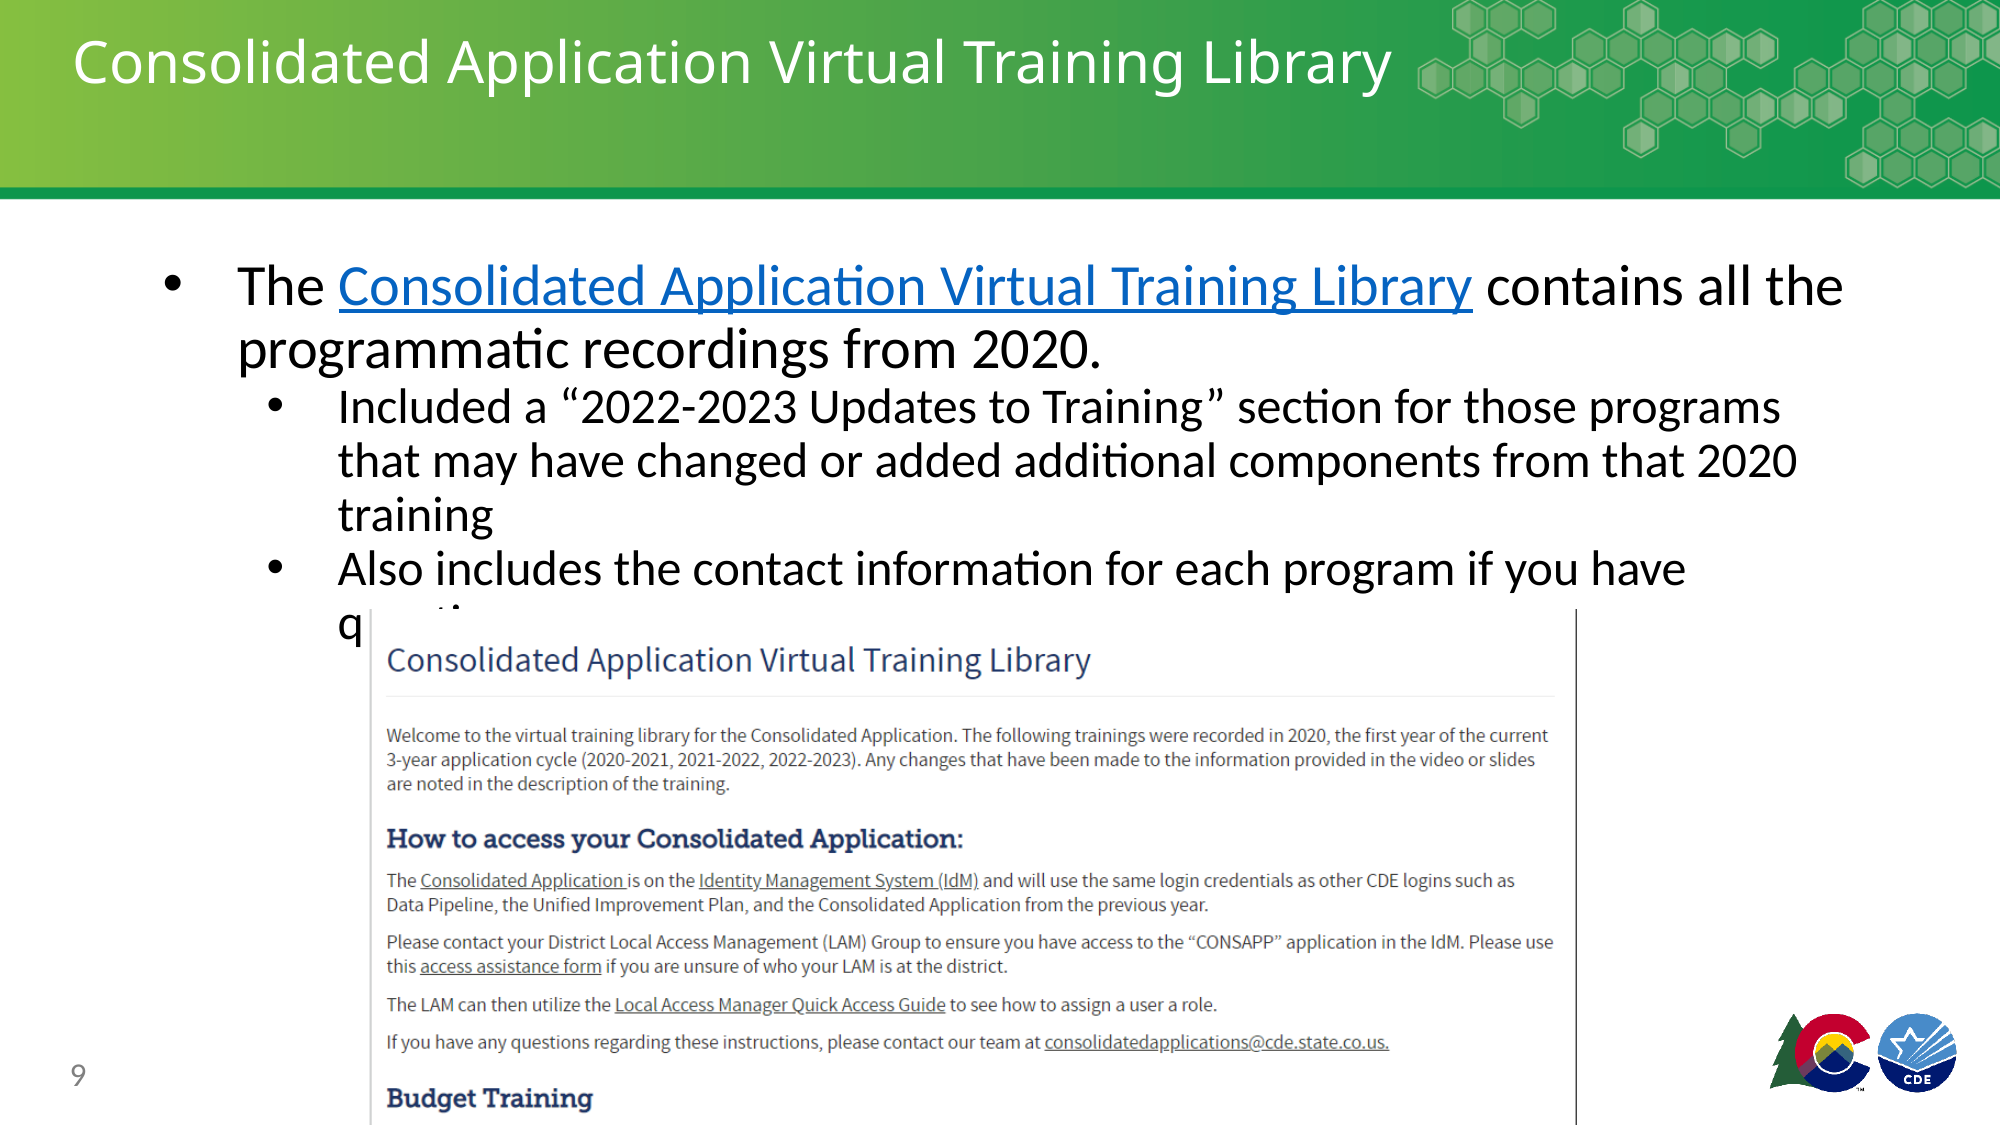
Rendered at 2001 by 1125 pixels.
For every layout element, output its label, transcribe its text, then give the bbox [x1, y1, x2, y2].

picture [1768, 1012, 1957, 1093]
title Consolidated Application Virtual Training Library [72, 33, 1396, 182]
picture [0, 0, 2000, 200]
list The Consolidated Application Virtual Training Library contains all the programmatic recordings from 2020. Included a “2022-2023 Updates to Training” section for those programs that may have changed or added additional components from that 2020 training Also includes the contact information for each program if you have questions [137, 254, 1863, 1060]
slide_number 9 [54, 1042, 363, 1103]
picture [363, 609, 1590, 1125]
